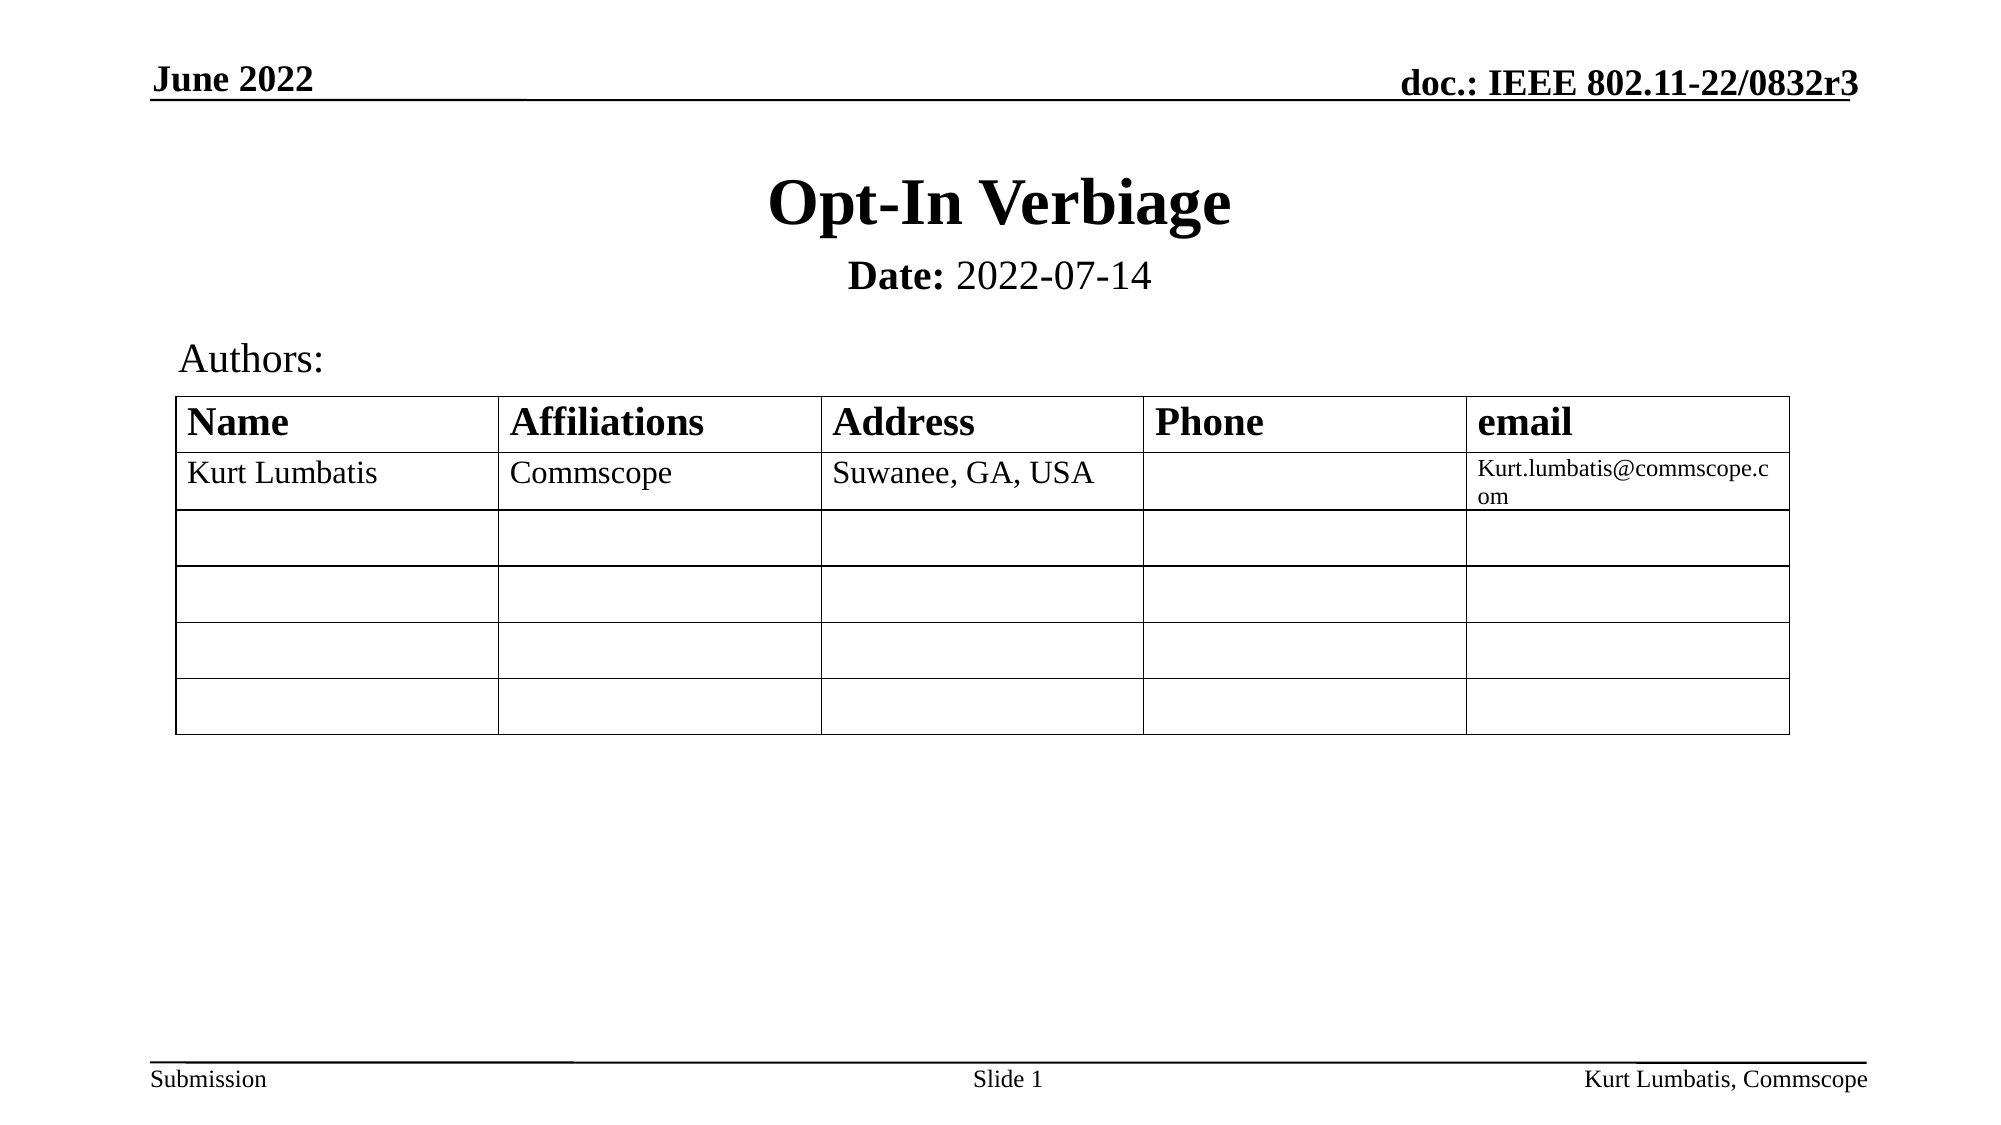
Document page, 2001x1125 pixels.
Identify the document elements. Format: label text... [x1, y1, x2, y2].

title Opt-In Verbiage [149, 76, 1851, 319]
footer Kurt Lumbatis, Commscope [1171, 1061, 1869, 1093]
text_box Authors: [162, 323, 401, 387]
slide_number Slide 1 [950, 1061, 1067, 1123]
subtitle Date: 2022-07-14 [299, 239, 1701, 319]
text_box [160, 396, 1840, 804]
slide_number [152, 54, 563, 100]
